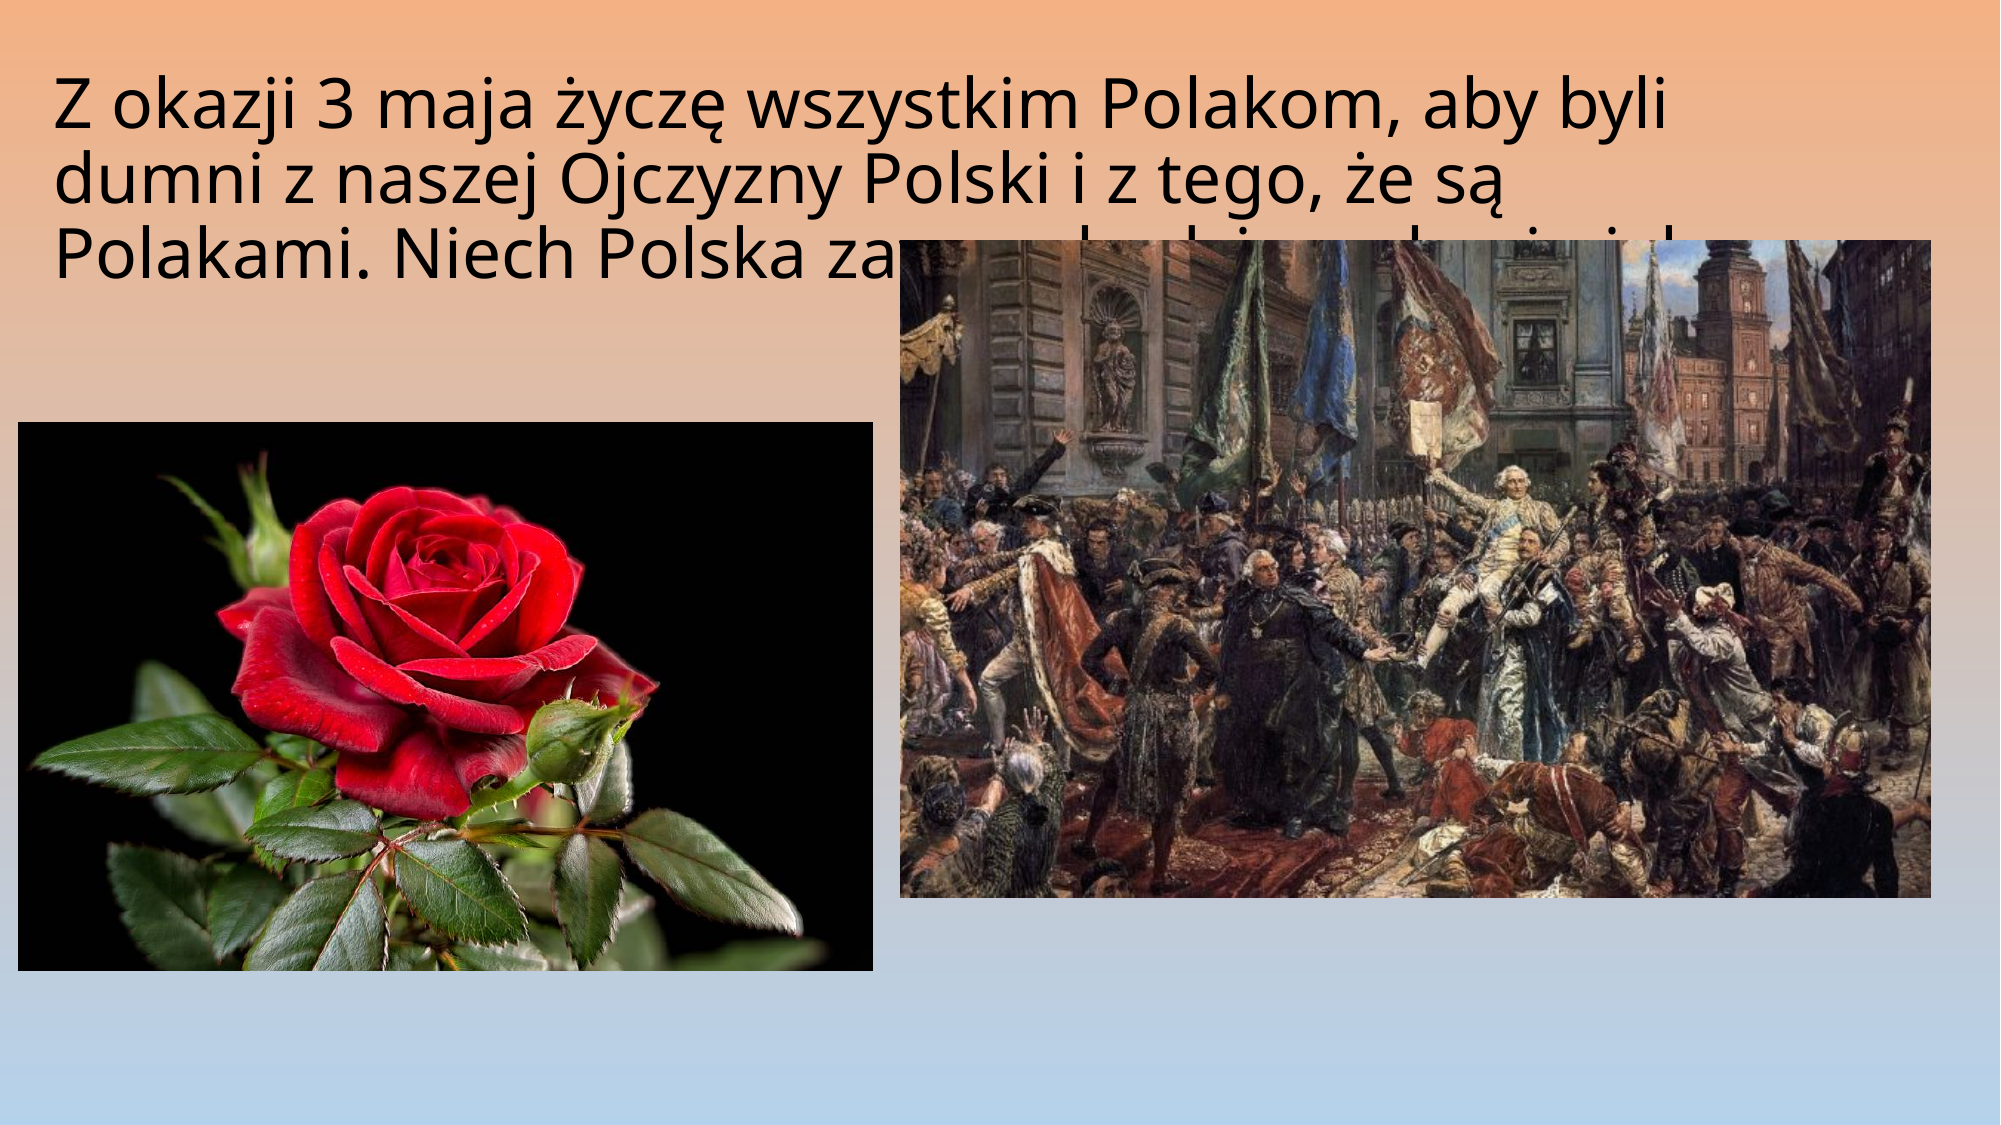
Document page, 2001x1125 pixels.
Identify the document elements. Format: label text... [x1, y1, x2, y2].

title Z okazji 3 maja życzę wszystkim Polakom, aby byli dumni z naszej Ojczyzny Polski i z tego, że są Polakami. Niech Polska zawsze będzie wolna i piękna. [38, 22, 1861, 423]
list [900, 240, 1931, 898]
picture [18, 422, 873, 971]
